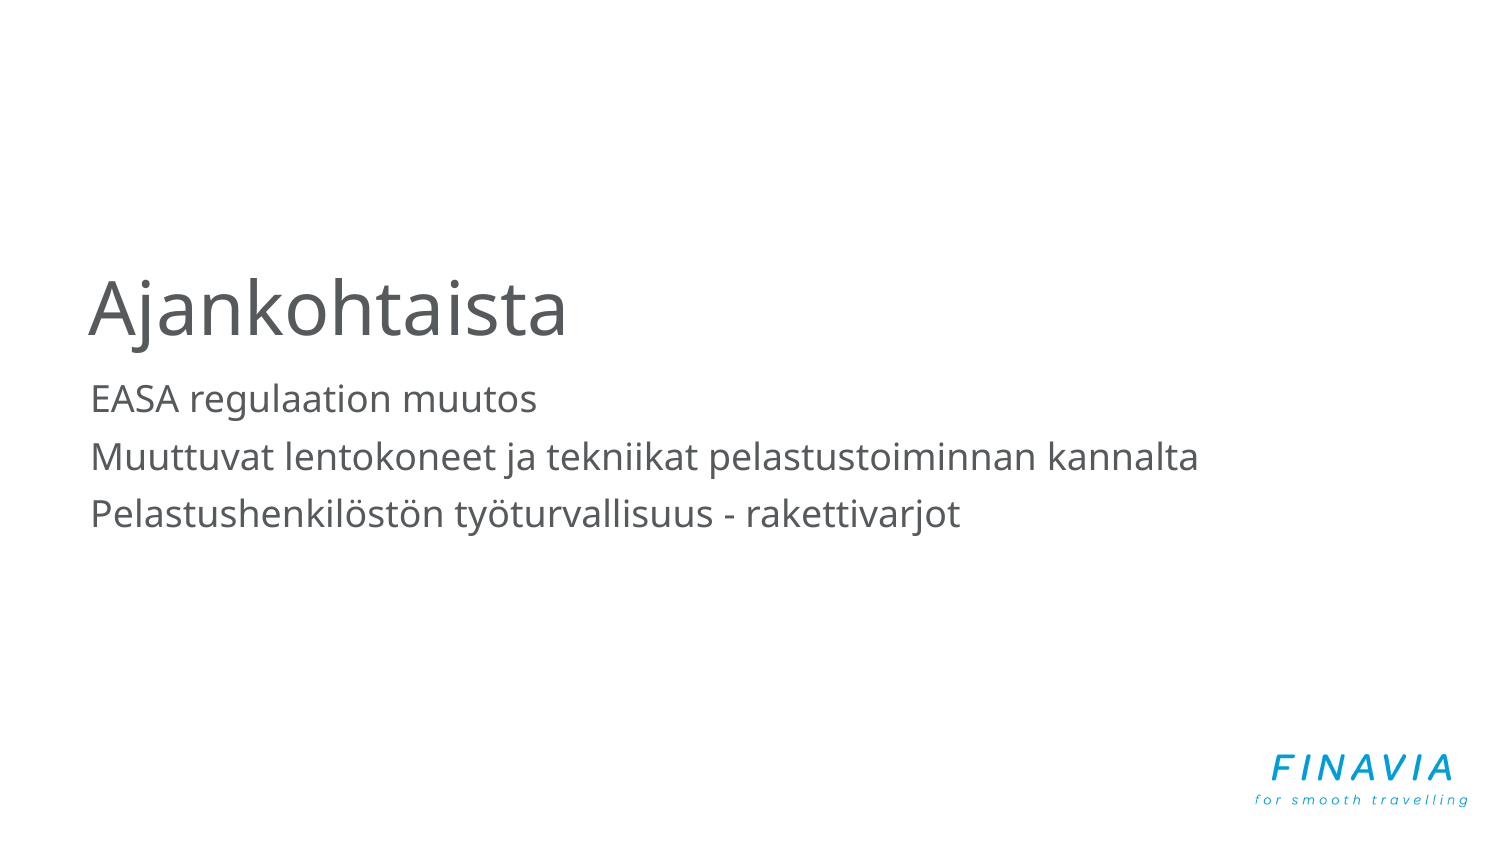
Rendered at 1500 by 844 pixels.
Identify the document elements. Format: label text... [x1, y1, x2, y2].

list EASA regulaation muutos Muuttuvat lentokoneet ja tekniikat pelastustoiminnan kannalta Pelastushenkilöstön työturvallisuus - rakettivarjot [90, 375, 1444, 713]
picture [1254, 753, 1468, 808]
title Ajankohtaista [89, 165, 1440, 352]
